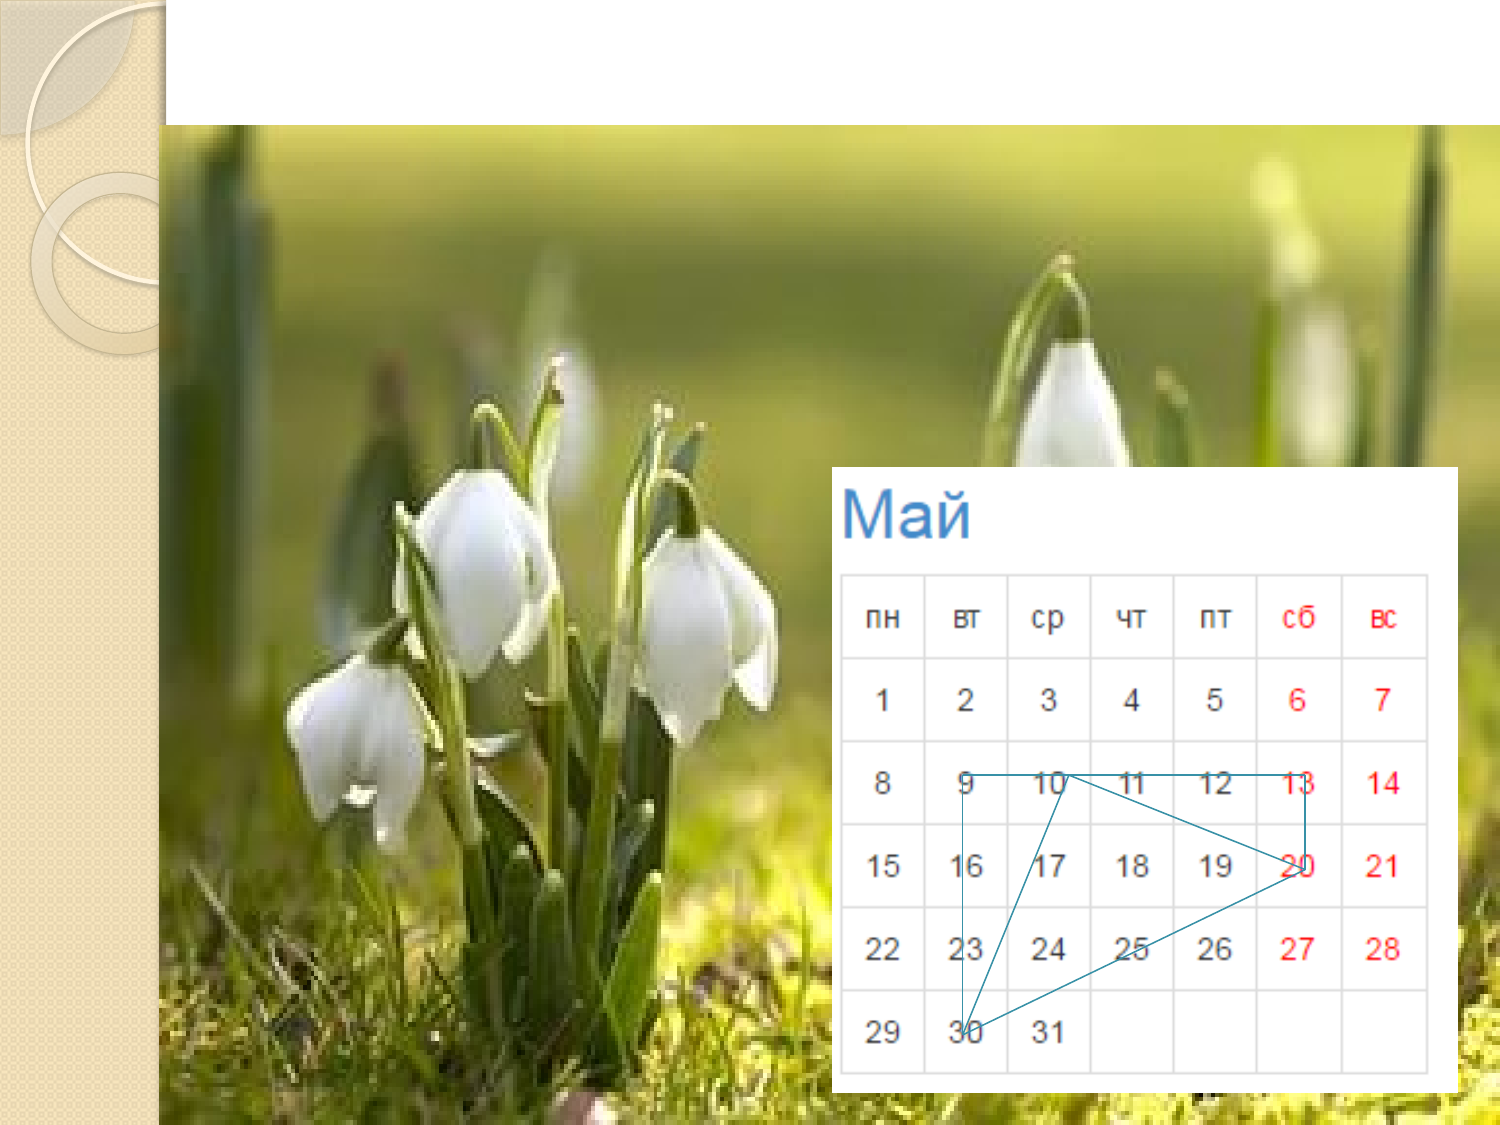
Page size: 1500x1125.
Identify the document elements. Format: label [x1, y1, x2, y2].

text_box [1077, 869, 1306, 1036]
picture [832, 467, 1458, 1094]
text_box [968, 786, 1070, 1036]
text_box [1077, 786, 1298, 866]
list [159, 125, 1500, 1125]
